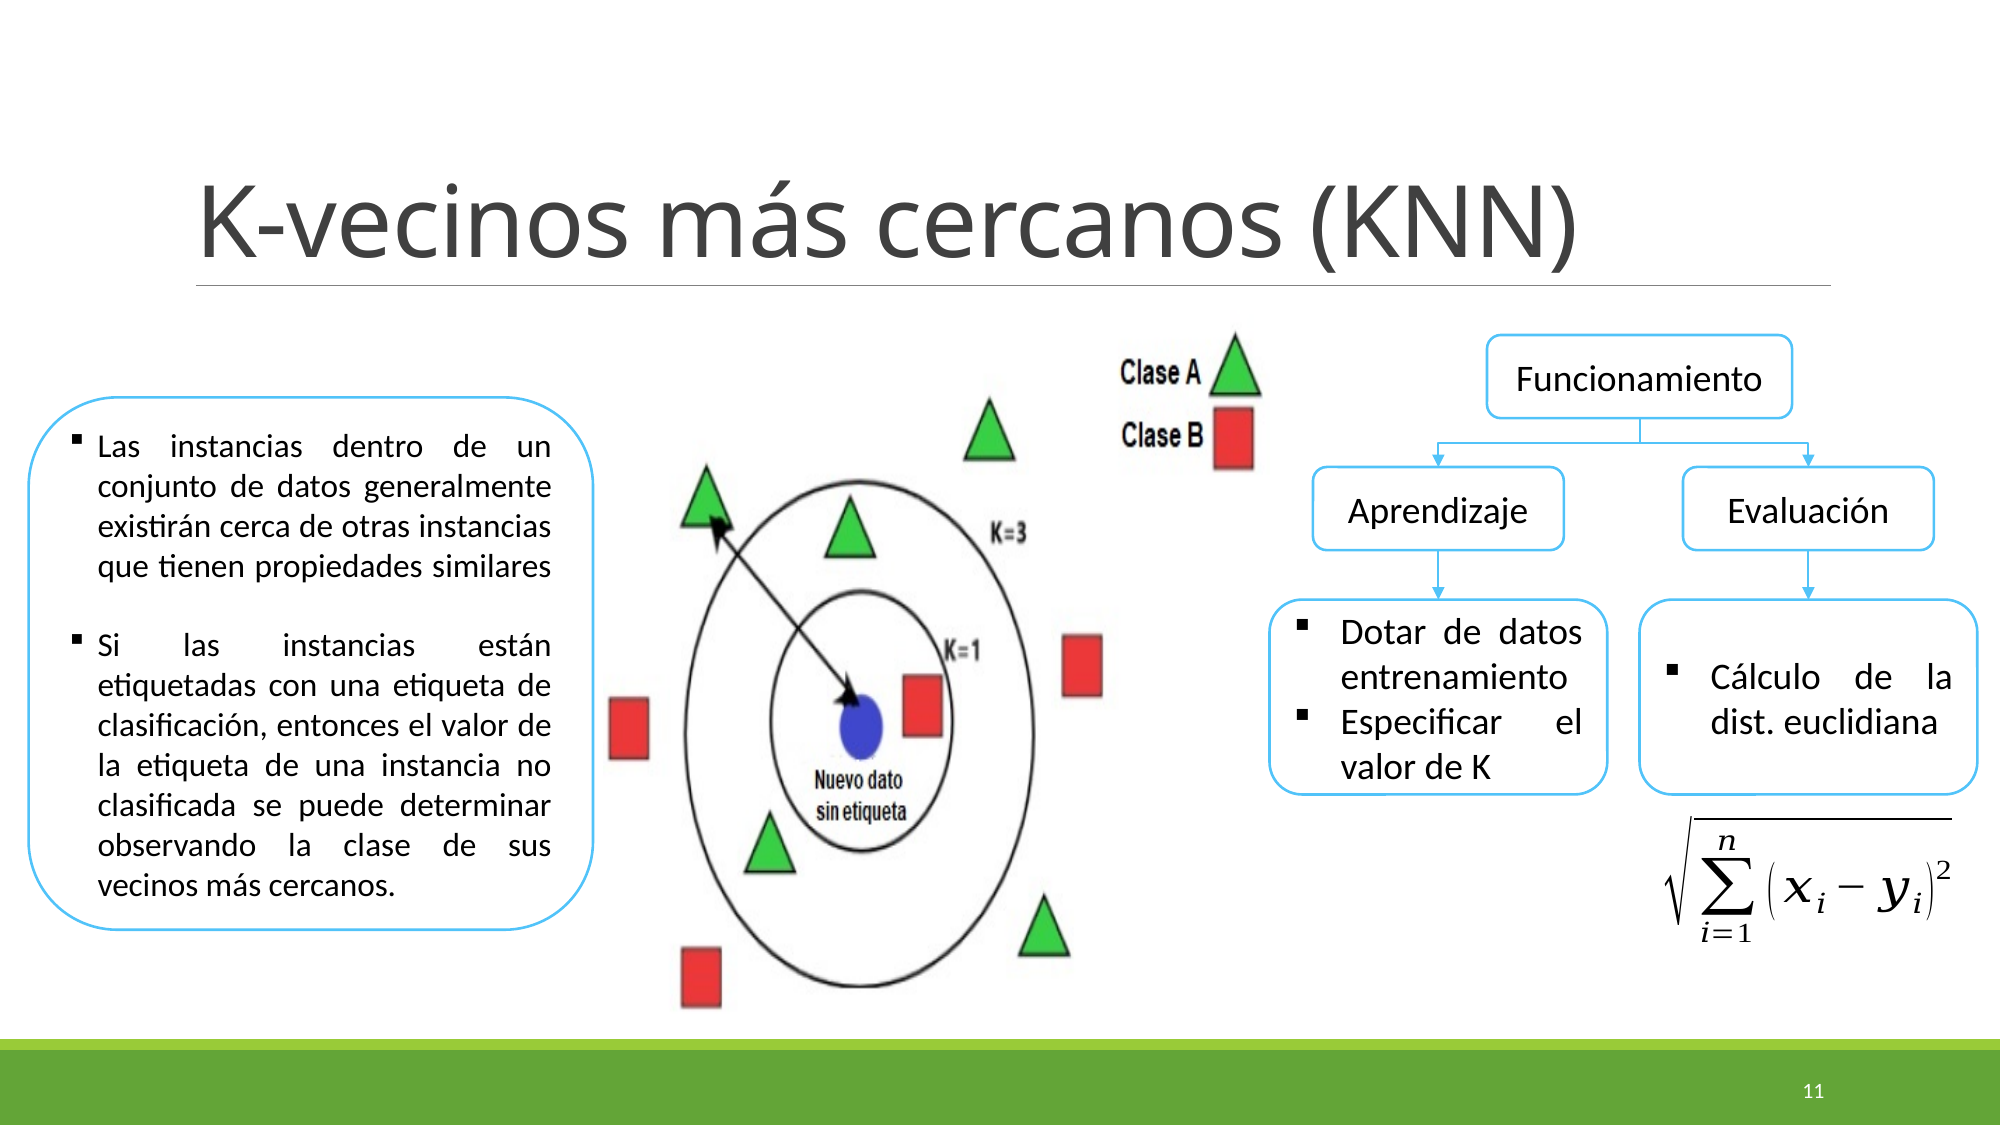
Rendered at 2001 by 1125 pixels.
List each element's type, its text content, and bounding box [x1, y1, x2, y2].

text_box Las instancias dentro de un conjunto de datos generalmente existirán cerca de otras instancias que tienen propiedades similares Si las instancias están etiquetadas con una etiqueta de clasificación, entonces el valor de la etiqueta de una instancia no clasificada se puede determinar observando la clase de sus vecinos más cercanos. [27, 396, 595, 932]
slide_number 11 [1624, 1059, 1840, 1120]
picture [602, 307, 1271, 1020]
text_box Aprendizaje [1311, 465, 1518, 552]
text_box Cálculo de la dist. euclidiana [1638, 598, 1979, 796]
text_box Evaluación [1681, 465, 1936, 552]
title K-vecinos más cercanos (KNN) [180, 47, 1830, 285]
text_box Funcionamiento [1485, 333, 1794, 420]
text_box Dotar de datos entrenamiento Especificar el valor de K [1278, 598, 1609, 796]
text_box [1514, 341, 1564, 544]
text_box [1699, 357, 1749, 528]
